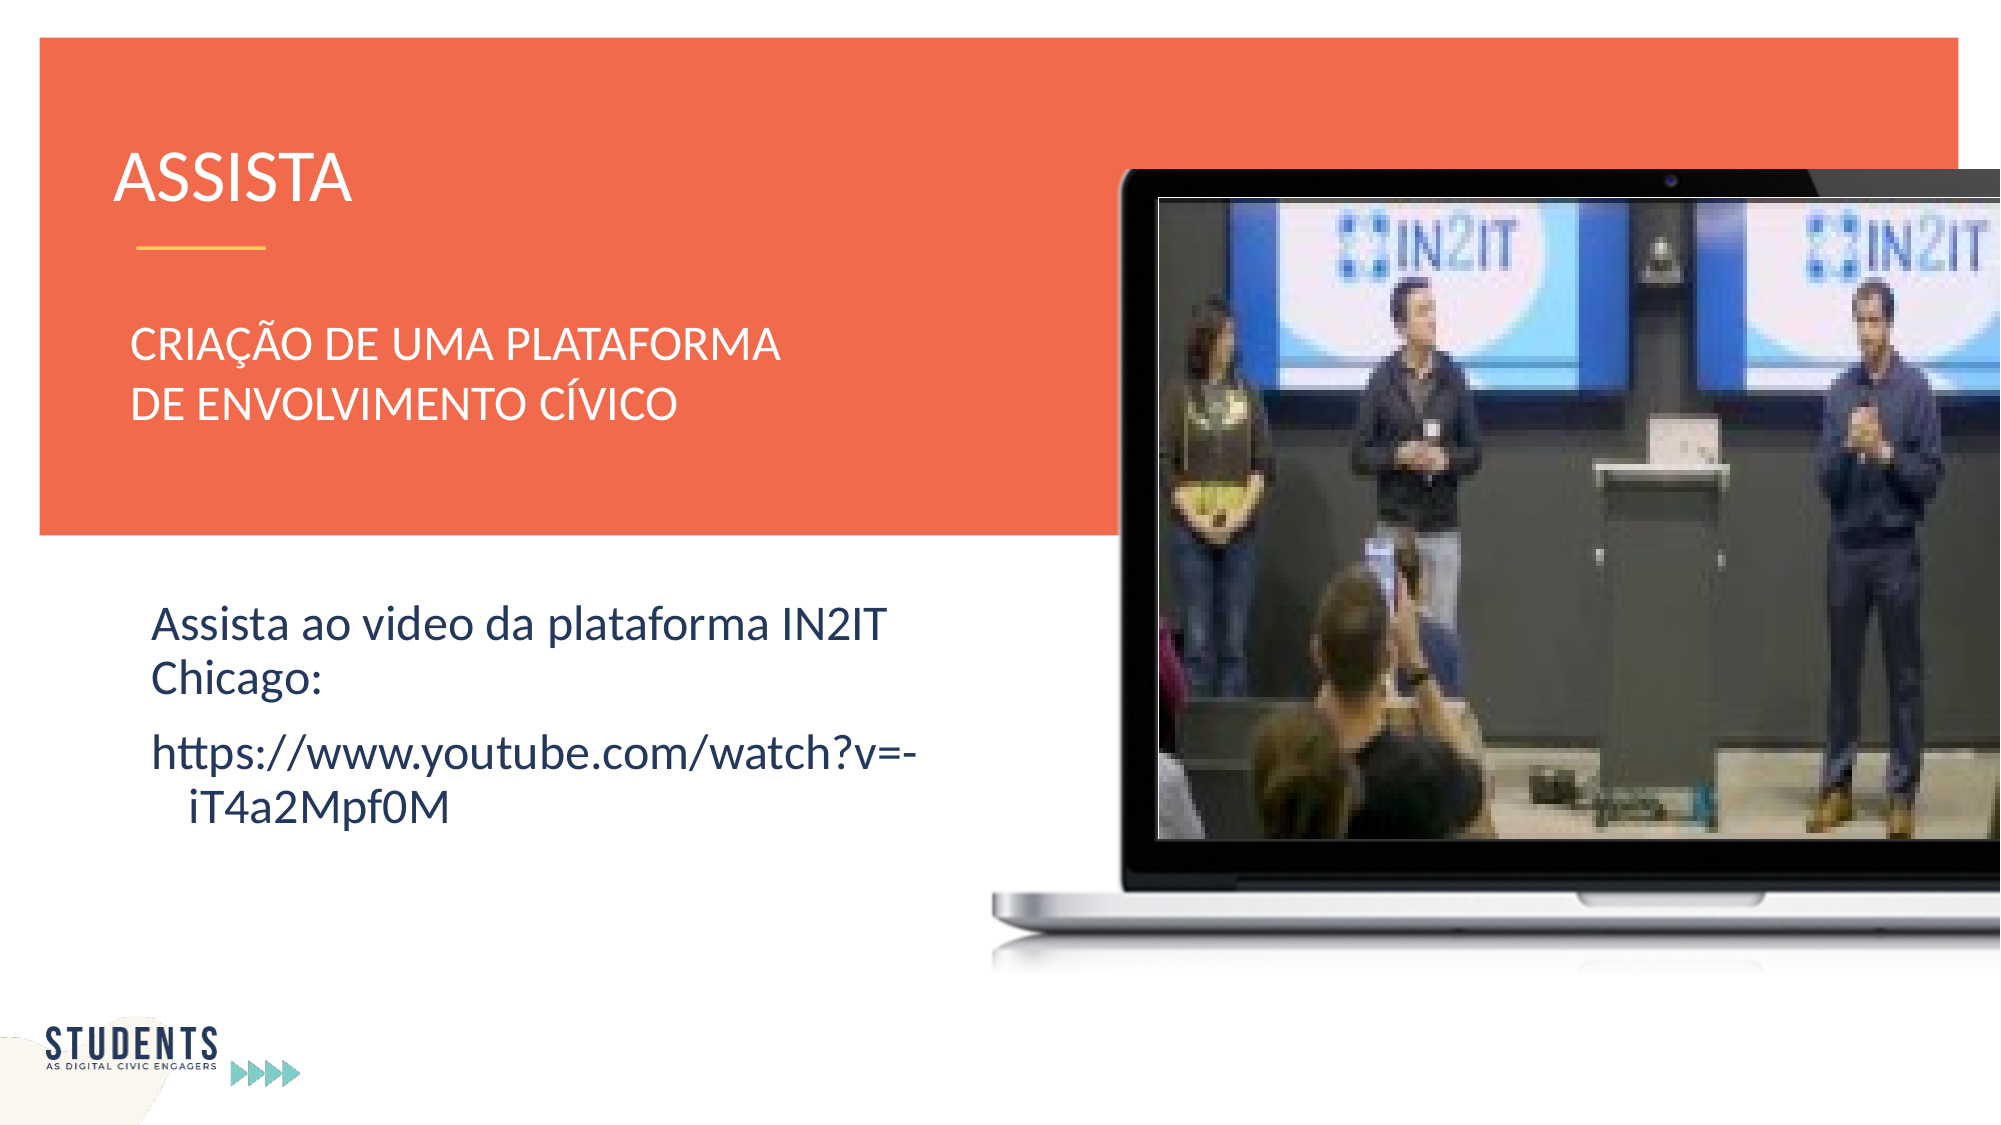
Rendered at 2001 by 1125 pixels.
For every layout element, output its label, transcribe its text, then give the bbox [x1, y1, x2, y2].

picture [900, 169, 2000, 1051]
picture [0, 1016, 304, 1125]
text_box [1158, 197, 2000, 840]
list Assista ao video da plataforma IN2IT Chicago: https://www.youtube.com/watch?v=-iT4a2Mpf0M [136, 589, 962, 956]
text_box CRIAÇÃO DE UMA PLATAFORMA DE ENVOLVIMENTO CÍVICO [115, 303, 812, 438]
list ASSISTA [2, 129, 464, 266]
